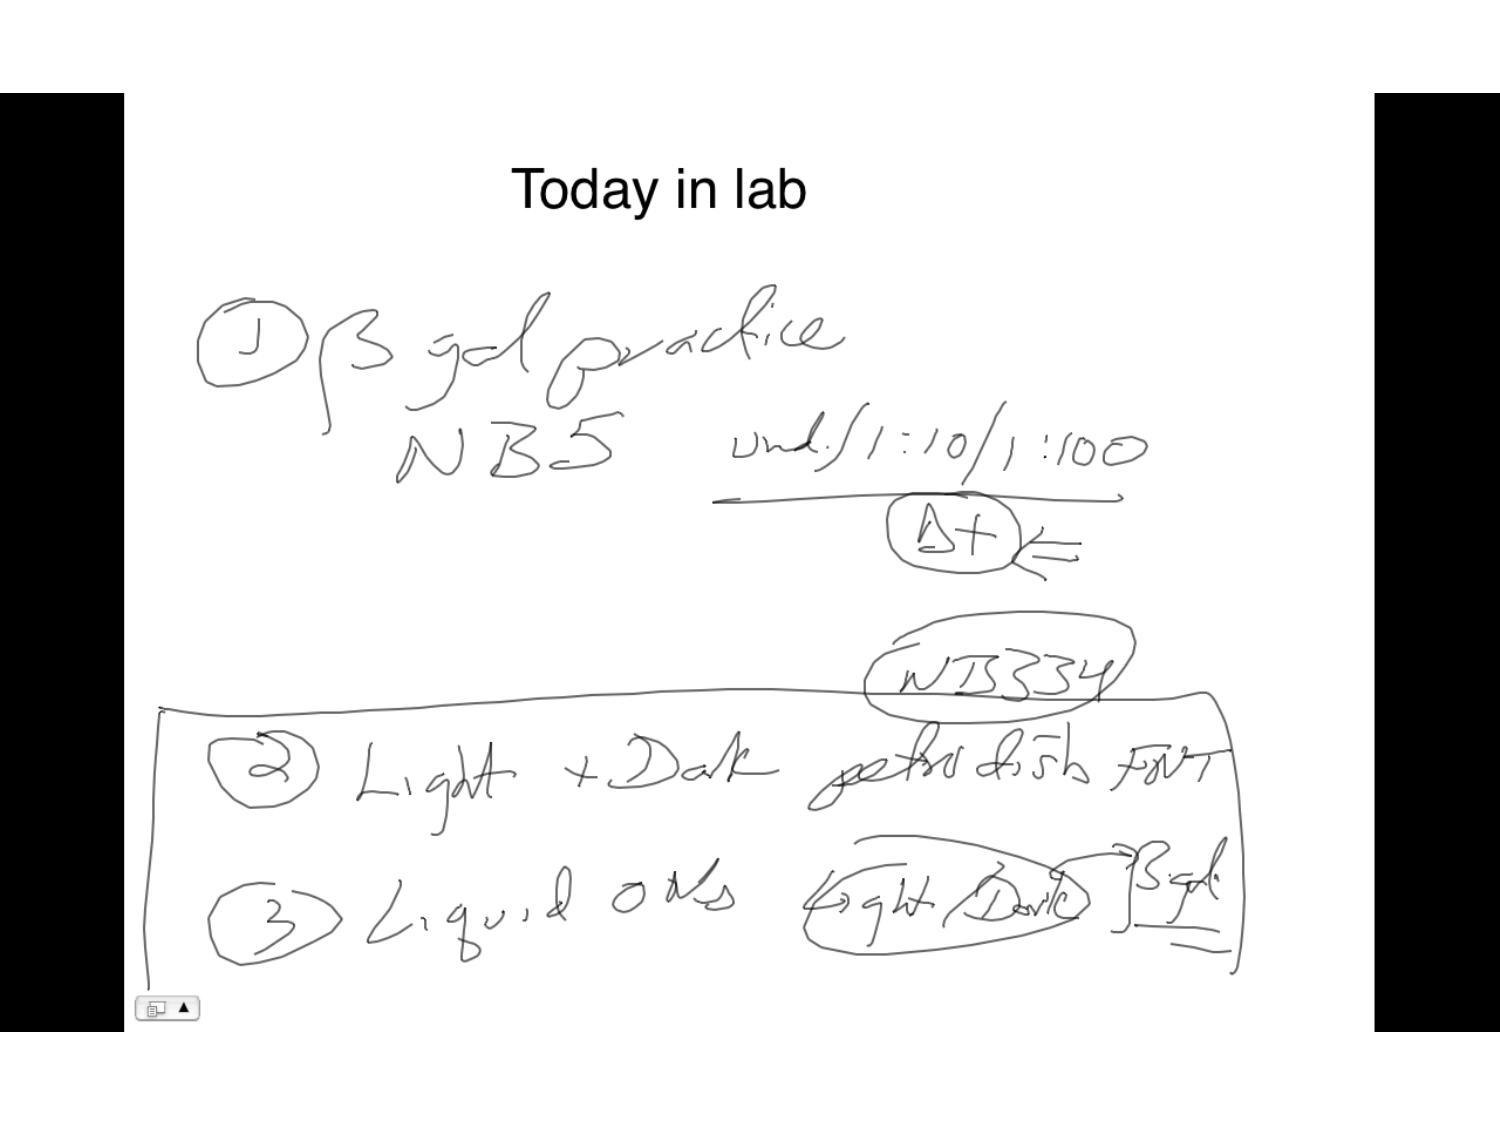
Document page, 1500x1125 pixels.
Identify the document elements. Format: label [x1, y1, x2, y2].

picture [0, 93, 1500, 1032]
